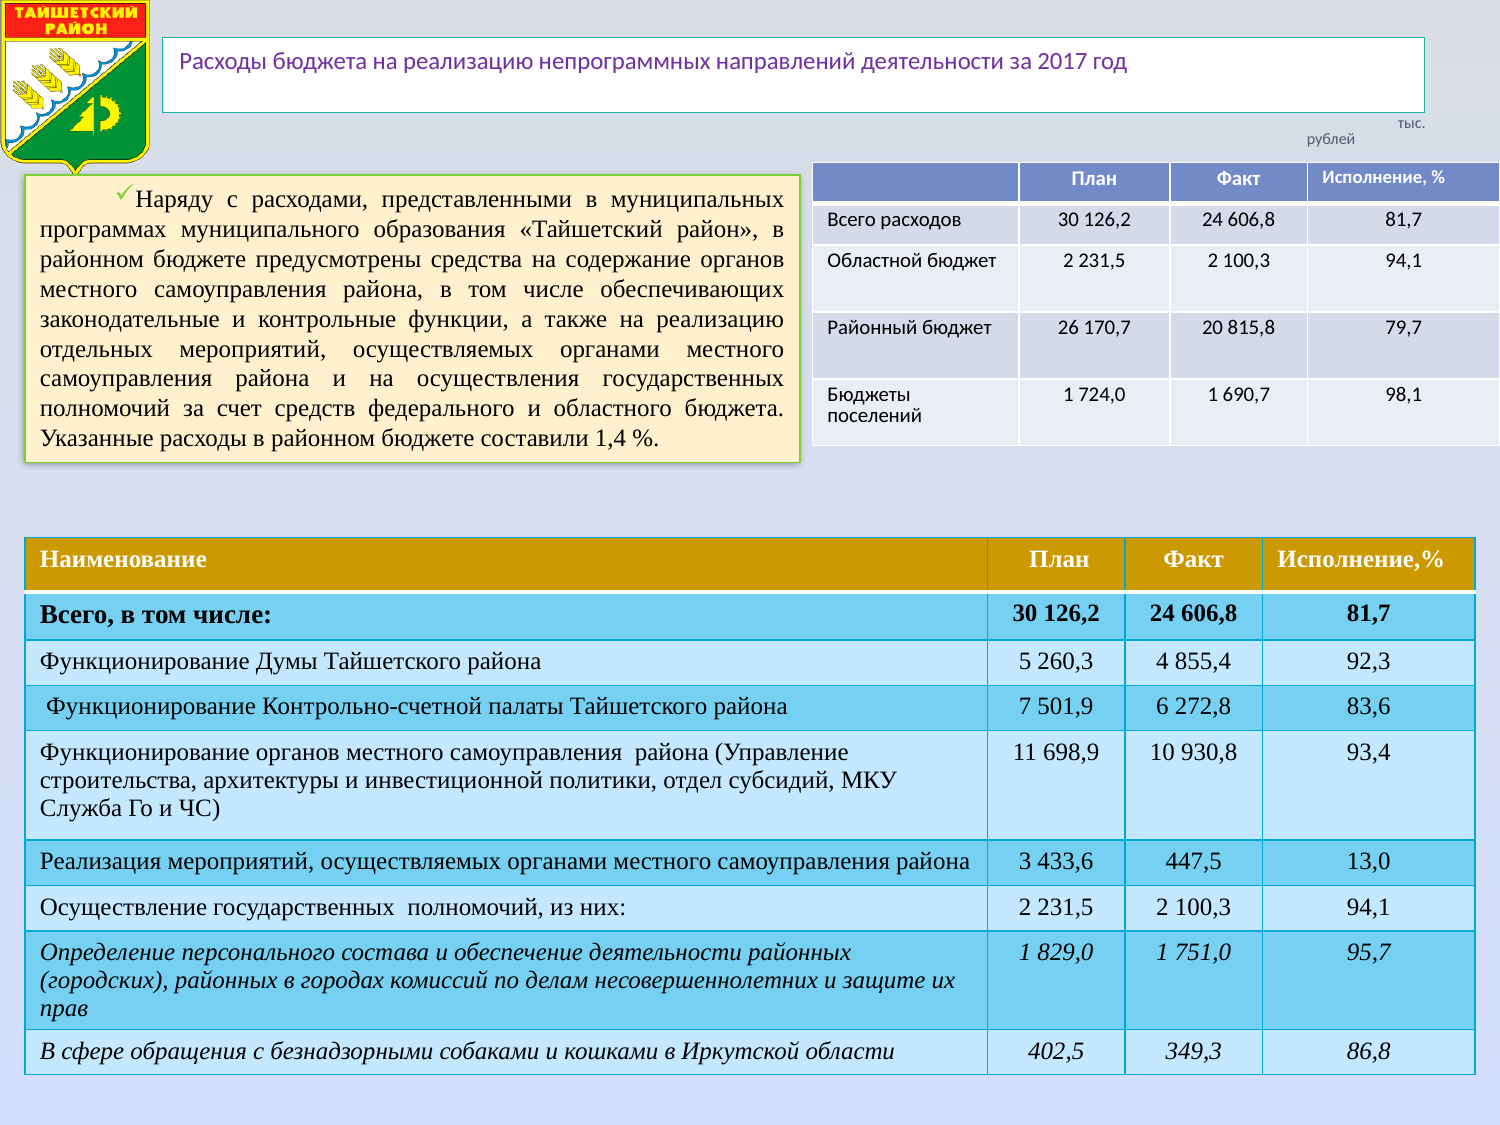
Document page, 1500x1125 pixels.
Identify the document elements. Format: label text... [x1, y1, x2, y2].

table_cell 6 272,8 [1126, 686, 1262, 730]
table_cell 30 126,2 [1020, 206, 1169, 244]
table_header План [1020, 163, 1169, 201]
picture [0, 0, 151, 176]
table_cell 13,0 [1263, 841, 1474, 885]
table_cell 1 690,7 [1171, 380, 1307, 445]
table_cell 30 126,2 [988, 594, 1124, 639]
table_cell Бюджеты поселений [813, 380, 1018, 445]
table_header Факт [1126, 538, 1262, 590]
table_cell 95,7 [1263, 932, 1474, 1029]
table_cell 83,6 [1263, 686, 1474, 730]
table_cell 10 930,8 [1126, 731, 1262, 839]
table_cell Районный бюджет [813, 313, 1018, 378]
table_cell В сфере обращения с безнадзорными собаками и кошками в Иркутской области [26, 1030, 987, 1074]
table_cell 7 501,9 [988, 686, 1124, 730]
table_cell 349,3 [1126, 1030, 1262, 1074]
table_cell Всего, в том числе: [26, 594, 987, 639]
table_cell Осуществление государственных полномочий, из них: [26, 886, 987, 930]
table_header Наименование [26, 538, 987, 590]
table_cell 1 829,0 [988, 932, 1124, 1029]
table_cell Областной бюджет [813, 246, 1018, 311]
table_cell 11 698,9 [988, 731, 1124, 839]
table_cell 402,5 [988, 1030, 1124, 1074]
table_cell Функционирование Контрольно-счетной палаты Тайшетского района [26, 686, 987, 730]
table_cell 2 231,5 [988, 886, 1124, 930]
table_cell 24 606,8 [1126, 594, 1262, 639]
table_cell 81,7 [1263, 594, 1474, 639]
table_cell Функционирование Думы Тайшетского района [26, 641, 987, 685]
title Расходы бюджета на реализацию непрограммных направлений деятельности за 2017 год [162, 37, 1425, 113]
table_header Исполнение,% [1263, 538, 1474, 590]
table_cell 92,3 [1263, 641, 1474, 685]
table_cell 20 815,8 [1171, 313, 1307, 378]
table_cell Определение персонального состава и обеспечение деятельности районных (городских), районных в городах комиссий по делам несовершеннолетних и защите их прав [26, 932, 987, 1029]
table_cell 2 231,5 [1020, 246, 1169, 311]
table_cell 2 100,3 [1126, 886, 1262, 930]
text_box тыс. рублей [1212, 99, 1450, 150]
table_cell Функционирование органов местного самоуправления района (Управление строительства, архитектуры и инвестиционной политики, отдел субсидий, МКУ Служба Го и ЧС) [26, 731, 987, 839]
table_cell 81,7 [1308, 206, 1499, 244]
table_cell 5 260,3 [988, 641, 1124, 685]
table_cell 98,1 [1308, 380, 1499, 445]
table_cell 94,1 [1308, 246, 1499, 311]
table_cell 24 606,8 [1171, 206, 1307, 244]
table_header План [988, 538, 1124, 590]
table_cell 26 170,7 [1020, 313, 1169, 378]
table_cell 79,7 [1308, 313, 1499, 378]
table_cell Всего расходов [813, 206, 1018, 244]
text_box Наряду с расходами, представленными в муниципальных программах муниципального образования «Тайшетский район», в районном бюджете предусмотрены средства на содержание органов местного самоуправления района, в том числе обеспечивающих законодательные и контрольные функции, а также на реализацию отдельных мероприятий, осуществляемых органами местного самоуправления района и на осуществления государственных полномочий за счет средств федерального и областного бюджета. Указанные расходы в районном бюджете составили 1,4 %. [24, 174, 801, 463]
table_cell 1 724,0 [1020, 380, 1169, 445]
table_header Факт [1171, 163, 1307, 201]
table_cell 86,8 [1263, 1030, 1474, 1074]
table_cell 2 100,3 [1171, 246, 1307, 311]
table_cell 447,5 [1126, 841, 1262, 885]
table_cell Реализация мероприятий, осуществляемых органами местного самоуправления района [26, 841, 987, 885]
table_cell 3 433,6 [988, 841, 1124, 885]
table_cell 4 855,4 [1126, 641, 1262, 685]
table_cell 1 751,0 [1126, 932, 1262, 1029]
table_header Исполнение, % [1308, 163, 1499, 201]
table_header [813, 163, 1018, 201]
table_cell 94,1 [1263, 886, 1474, 930]
table_cell 93,4 [1263, 731, 1474, 839]
